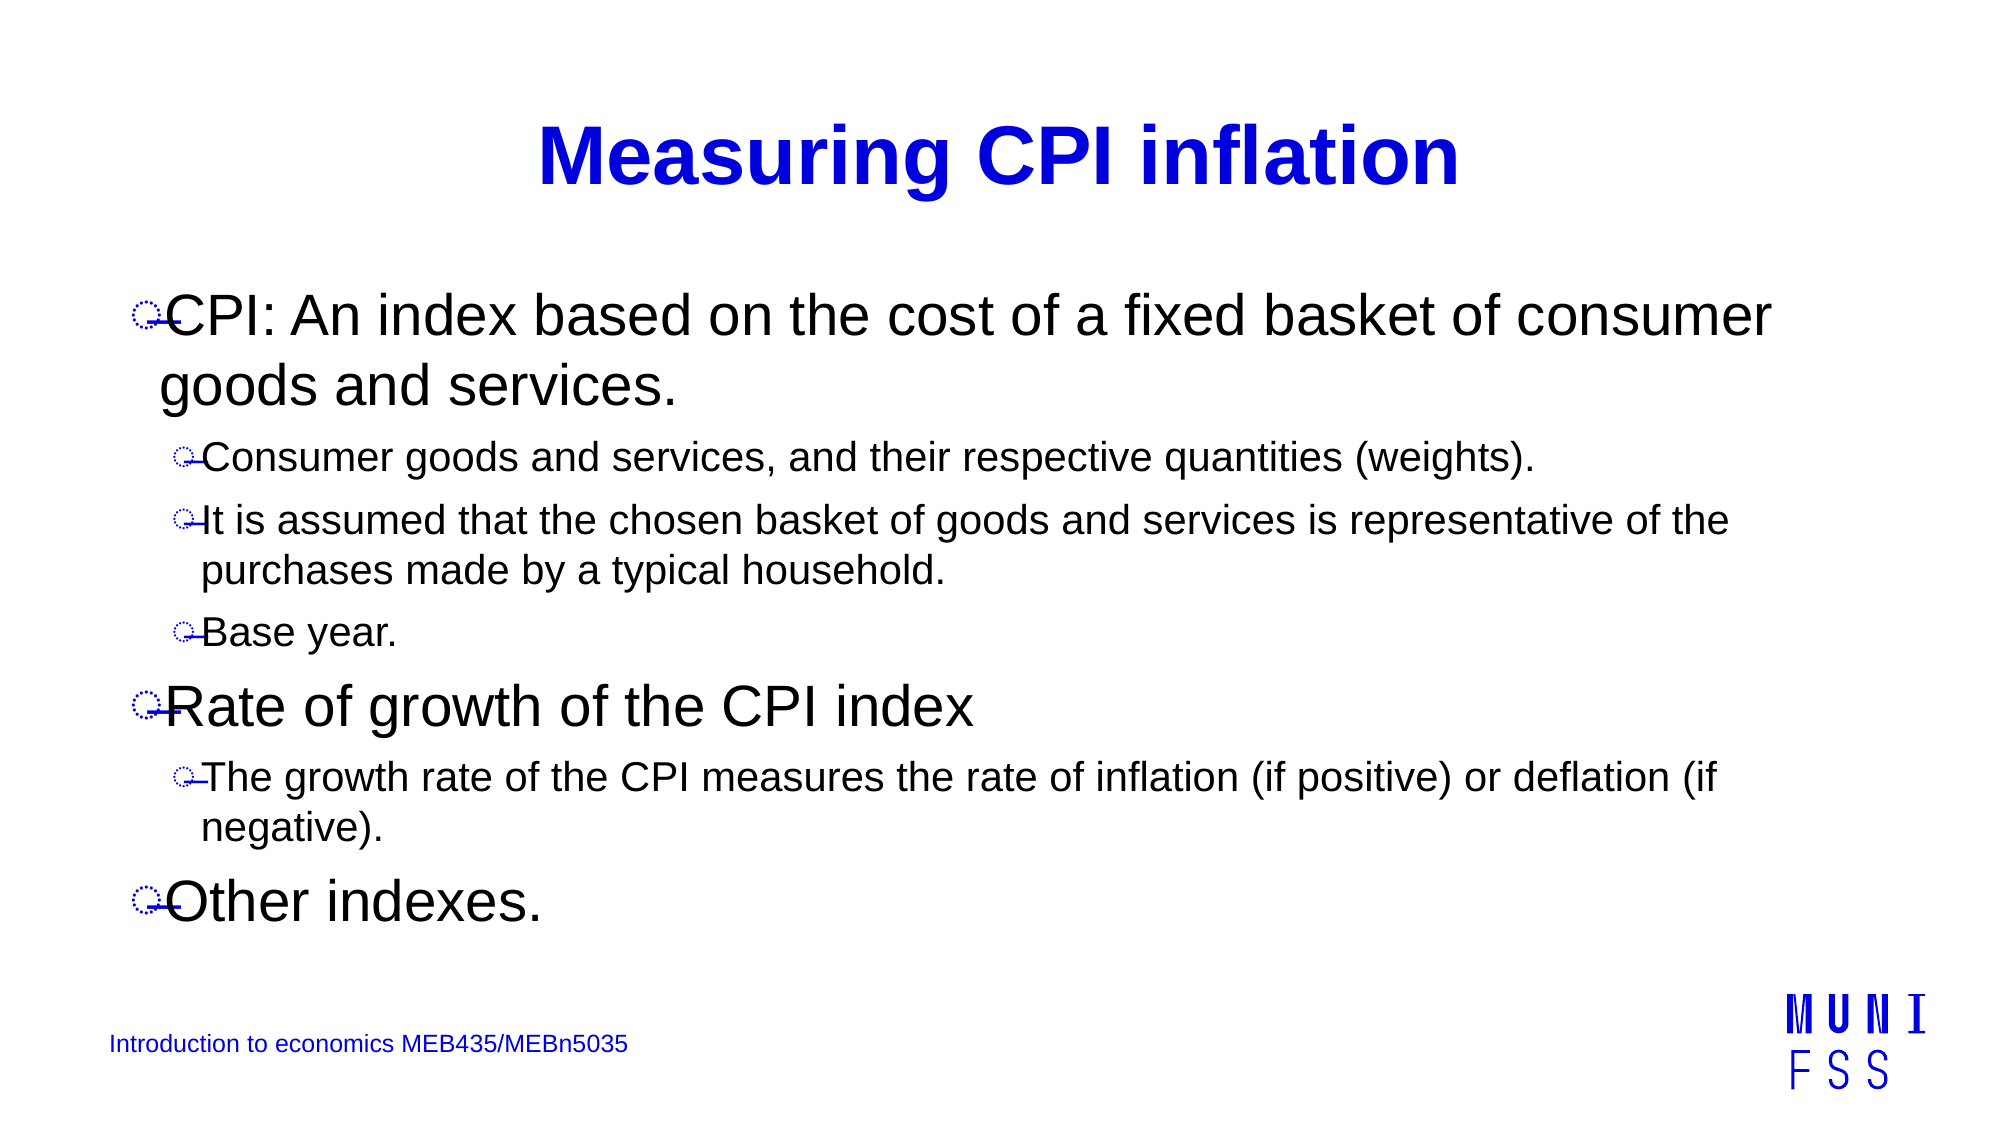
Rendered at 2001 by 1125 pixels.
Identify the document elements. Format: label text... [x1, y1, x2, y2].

list CPI: An index based on the cost of a fixed basket of consumer goods and services. Consumer goods and services, and their respective quantities (weights). It is assumed that the chosen basket of goods and services is representative of the purchases made by a typical household. Base year. Rate of growth of the CPI index The growth rate of the CPI measures the rate of inflation (if positive) or deflation (if negative). Other indexes. [118, 277, 1883, 957]
footer Introduction to economics MEB435/MEBn5035 [109, 1021, 1409, 1063]
title Measuring CPI inflation [118, 118, 1883, 193]
